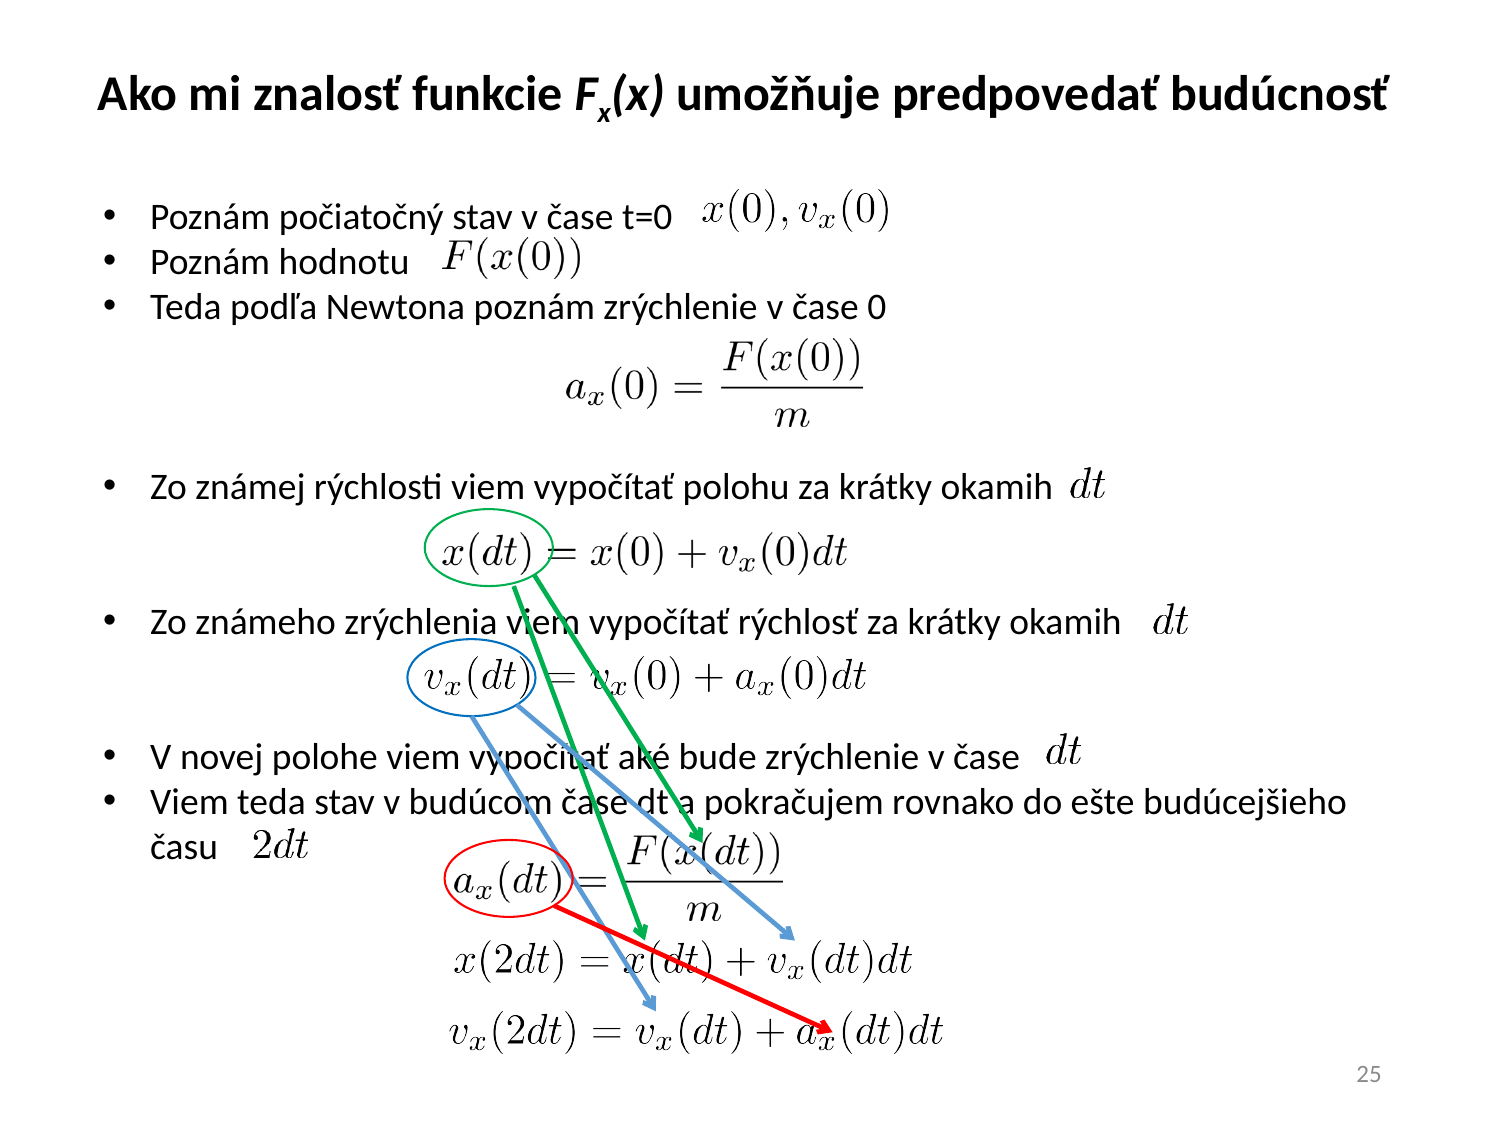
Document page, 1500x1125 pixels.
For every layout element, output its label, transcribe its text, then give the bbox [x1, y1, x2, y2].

picture [454, 832, 471, 921]
picture [424, 656, 513, 699]
text_box [423, 508, 549, 588]
text_box [406, 638, 513, 718]
picture [566, 337, 863, 427]
text_box [443, 856, 454, 900]
picture [442, 532, 847, 575]
picture [1153, 603, 1188, 634]
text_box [516, 704, 795, 905]
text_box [513, 586, 645, 716]
picture [1070, 467, 1105, 498]
picture [454, 940, 471, 983]
picture [1046, 733, 1081, 764]
picture [442, 237, 580, 279]
picture [702, 189, 888, 232]
picture [703, 656, 866, 699]
picture [253, 828, 308, 858]
picture [833, 940, 912, 983]
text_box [471, 716, 656, 1012]
text_box Poznám počiatočný stav v čase t=0 Poznám hodnotu Teda podľa Newtona poznám zrýchlenie v čase 0 Zo známej rýchlosti viem vypočítať polohu za krátky okamih Zo známeho zrýchlenia viem vypočítať rýchlosť za krátky okamih V novej polohe viem vypočítať aké bude zrýchlenie v čase Viem teda stav v budúcom čase dt a pokračujem rovnako do ešte budúcejšieho času [88, 184, 1388, 920]
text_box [553, 905, 833, 1033]
text_box Ako mi znalosť funkcie Fx(x) umožňuje predpovedať budúcnosť [29, 52, 1459, 136]
picture [449, 1011, 943, 1054]
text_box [534, 574, 703, 704]
slide_number 25 [1059, 1042, 1397, 1103]
